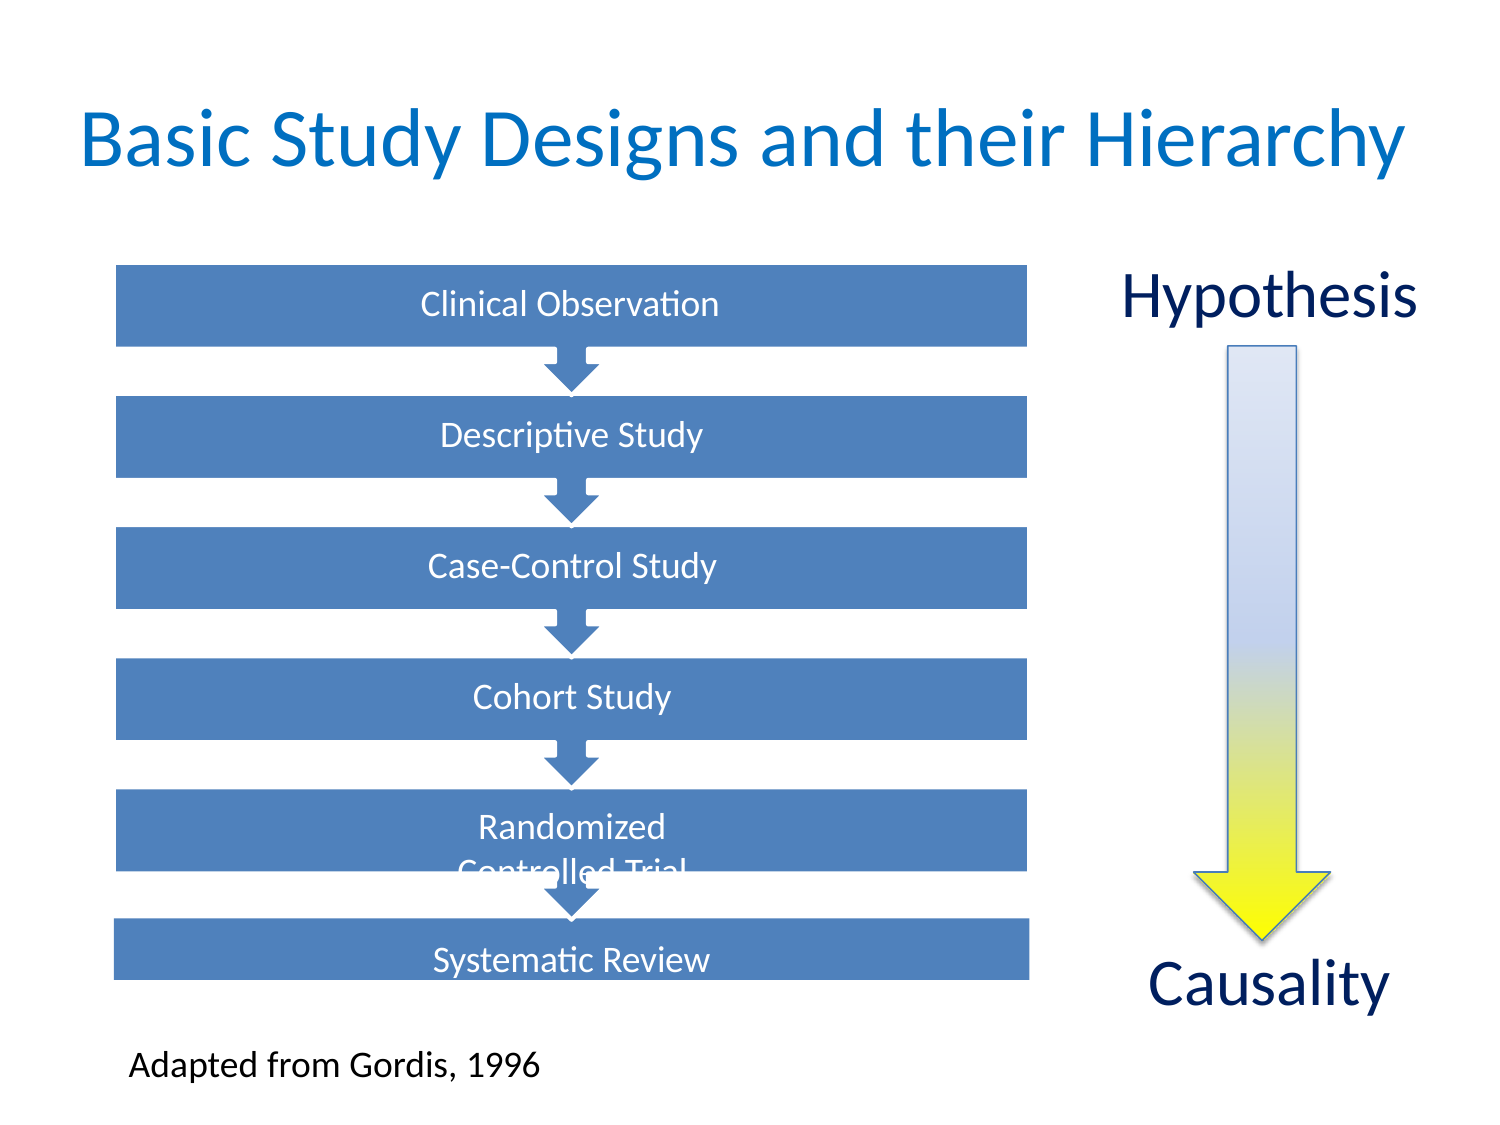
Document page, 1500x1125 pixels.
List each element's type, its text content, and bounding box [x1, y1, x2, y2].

text_box Causality [1146, 936, 1395, 1019]
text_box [1187, 343, 1337, 950]
text_box Adapted from Gordis, 1996 [126, 1038, 545, 1086]
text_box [111, 260, 1032, 398]
text_box Systematic Review [113, 930, 1030, 980]
title Basic Study Designs and their Hierarchy [77, 81, 1410, 272]
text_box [111, 406, 1032, 923]
text_box Hypothesis [1118, 248, 1424, 331]
